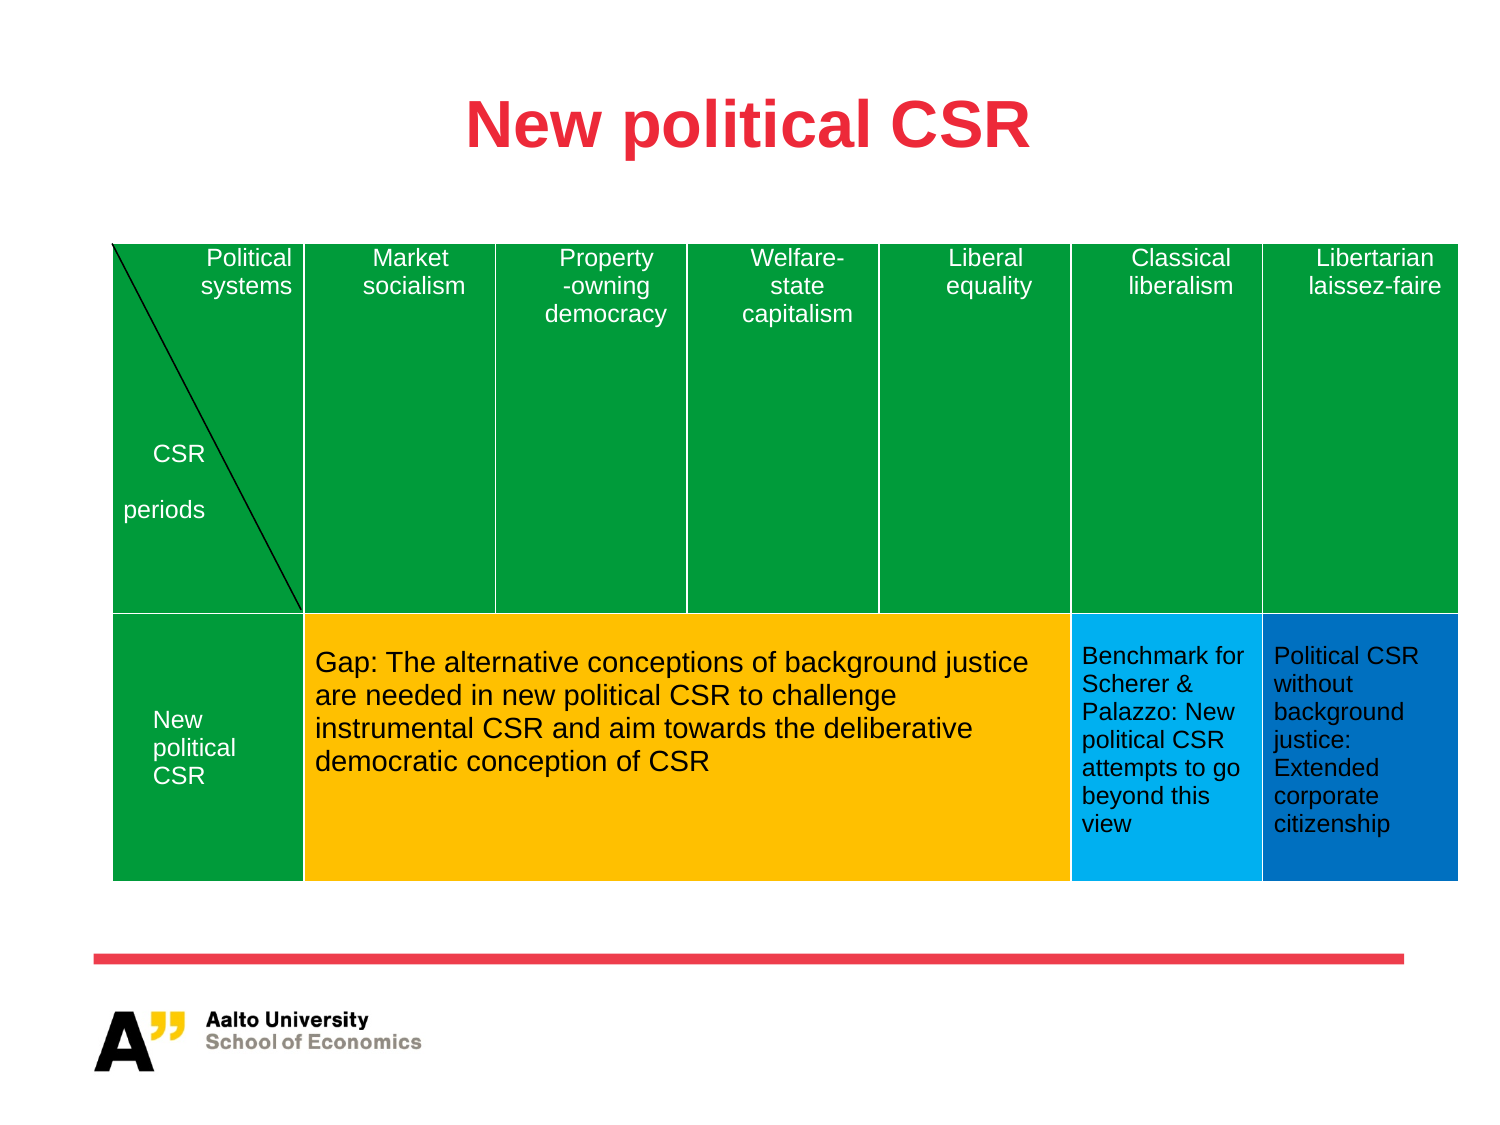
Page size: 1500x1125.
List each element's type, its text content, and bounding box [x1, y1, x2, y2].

table_header Welfare-state capitalism [688, 244, 878, 613]
table_header Libertarian laissez-faire [1263, 244, 1458, 613]
table_header Classical liberalism [1072, 244, 1262, 613]
table_header Market socialism [305, 244, 495, 613]
table_cell Political CSR without background justice: Extended corporate citizenship [1263, 614, 1458, 881]
table_cell Gap: The alternative conceptions of background justice are needed in new political CSR to challenge instrumental CSR and aim towards the deliberative democratic conception of CSR [305, 614, 1070, 881]
table_cell New political CSR [113, 617, 303, 881]
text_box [111, 243, 302, 610]
picture [0, 977, 473, 1125]
table_header Property -owning democracy [496, 244, 686, 613]
table_header Liberal equality [880, 244, 1070, 613]
table_cell Benchmark for Scherer & Palazzo: New political CSR attempts to go beyond this view [1072, 614, 1262, 881]
title New political CSR [93, 80, 1405, 232]
